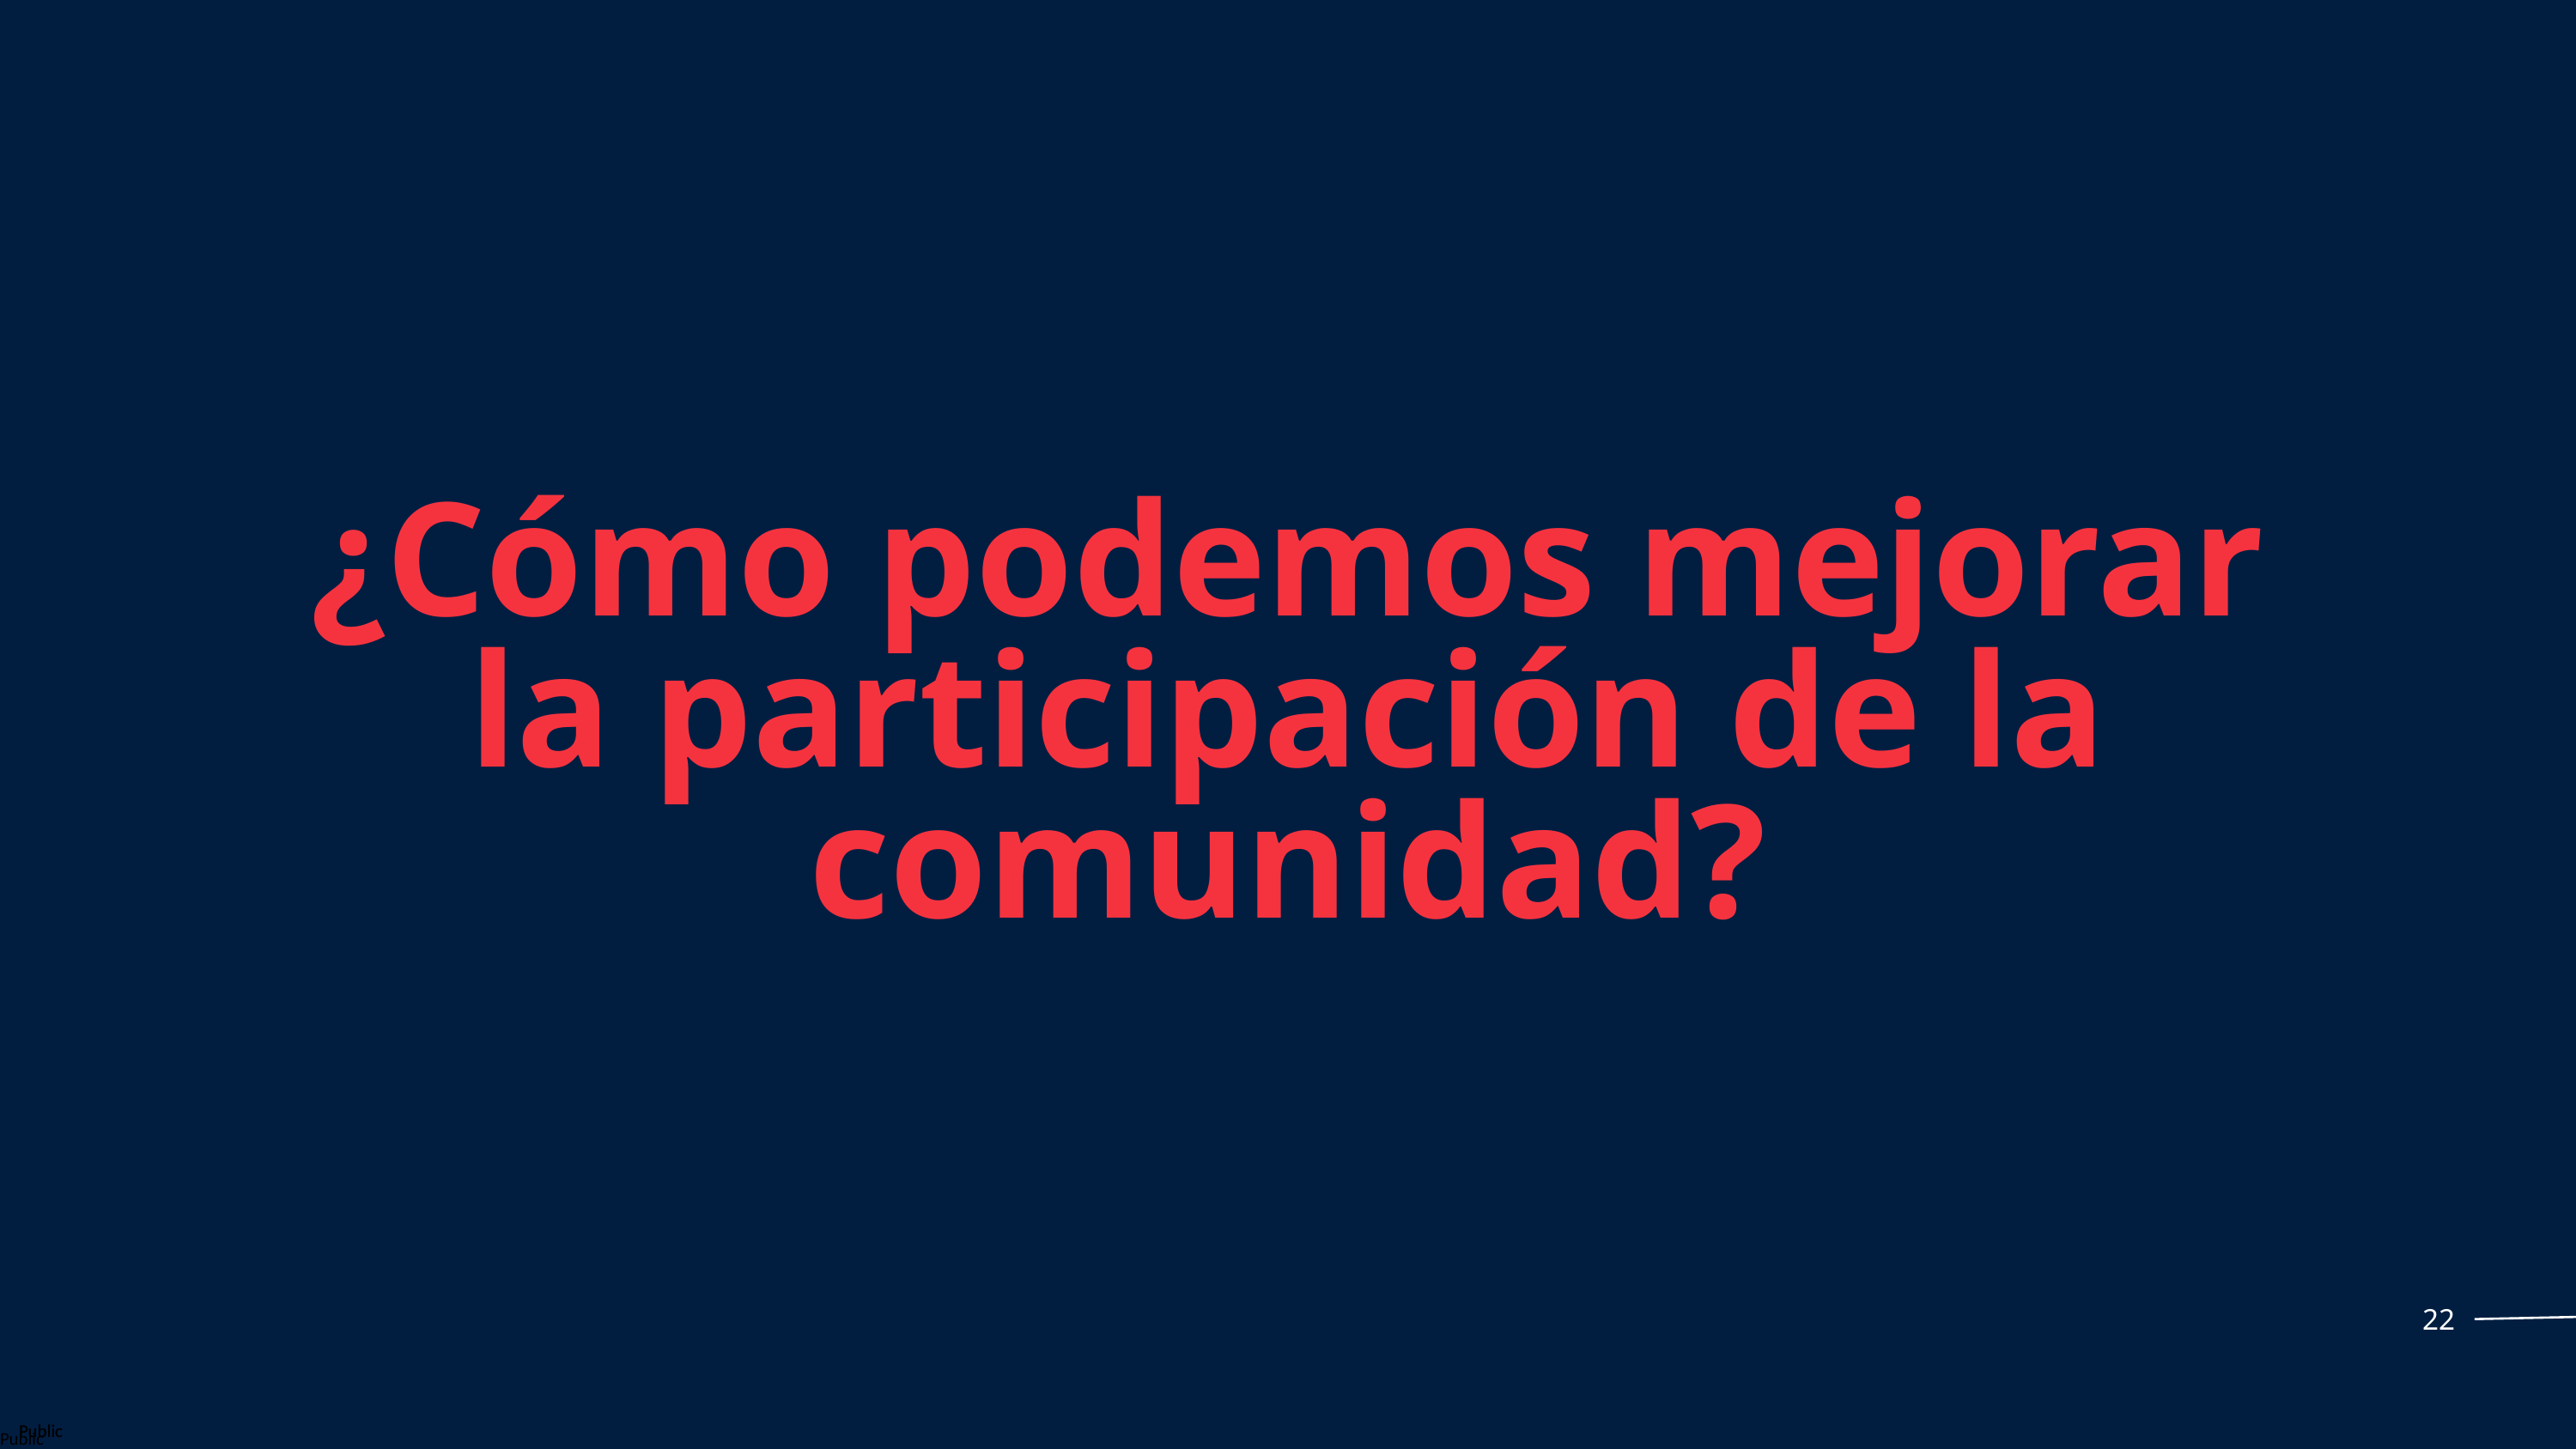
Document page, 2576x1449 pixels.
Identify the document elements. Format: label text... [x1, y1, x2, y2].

text_box ¿Cómo podemos mejorar la participación de la comunidad? [276, 488, 2300, 955]
